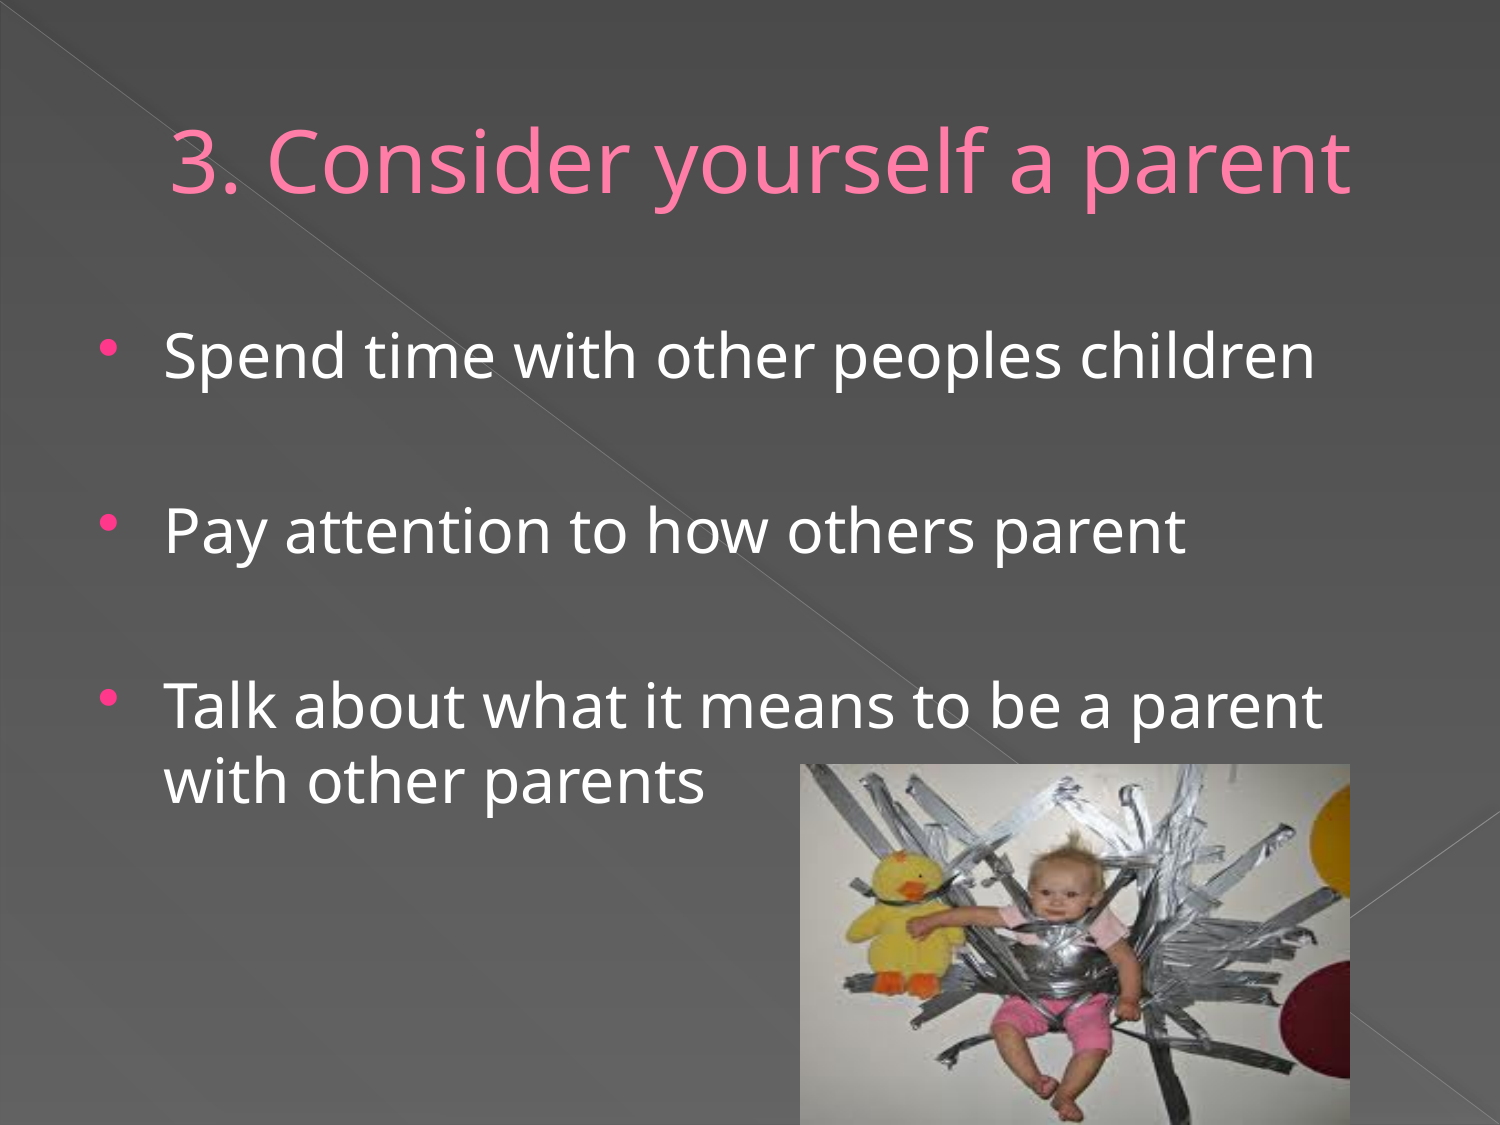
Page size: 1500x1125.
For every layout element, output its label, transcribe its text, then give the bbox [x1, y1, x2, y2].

title 3. Consider yourself a parent [75, 43, 1425, 274]
list Spend time with other peoples children Pay attention to how others parent Talk about what it means to be a parent with other parents [75, 308, 1425, 1059]
picture [799, 764, 1351, 1125]
